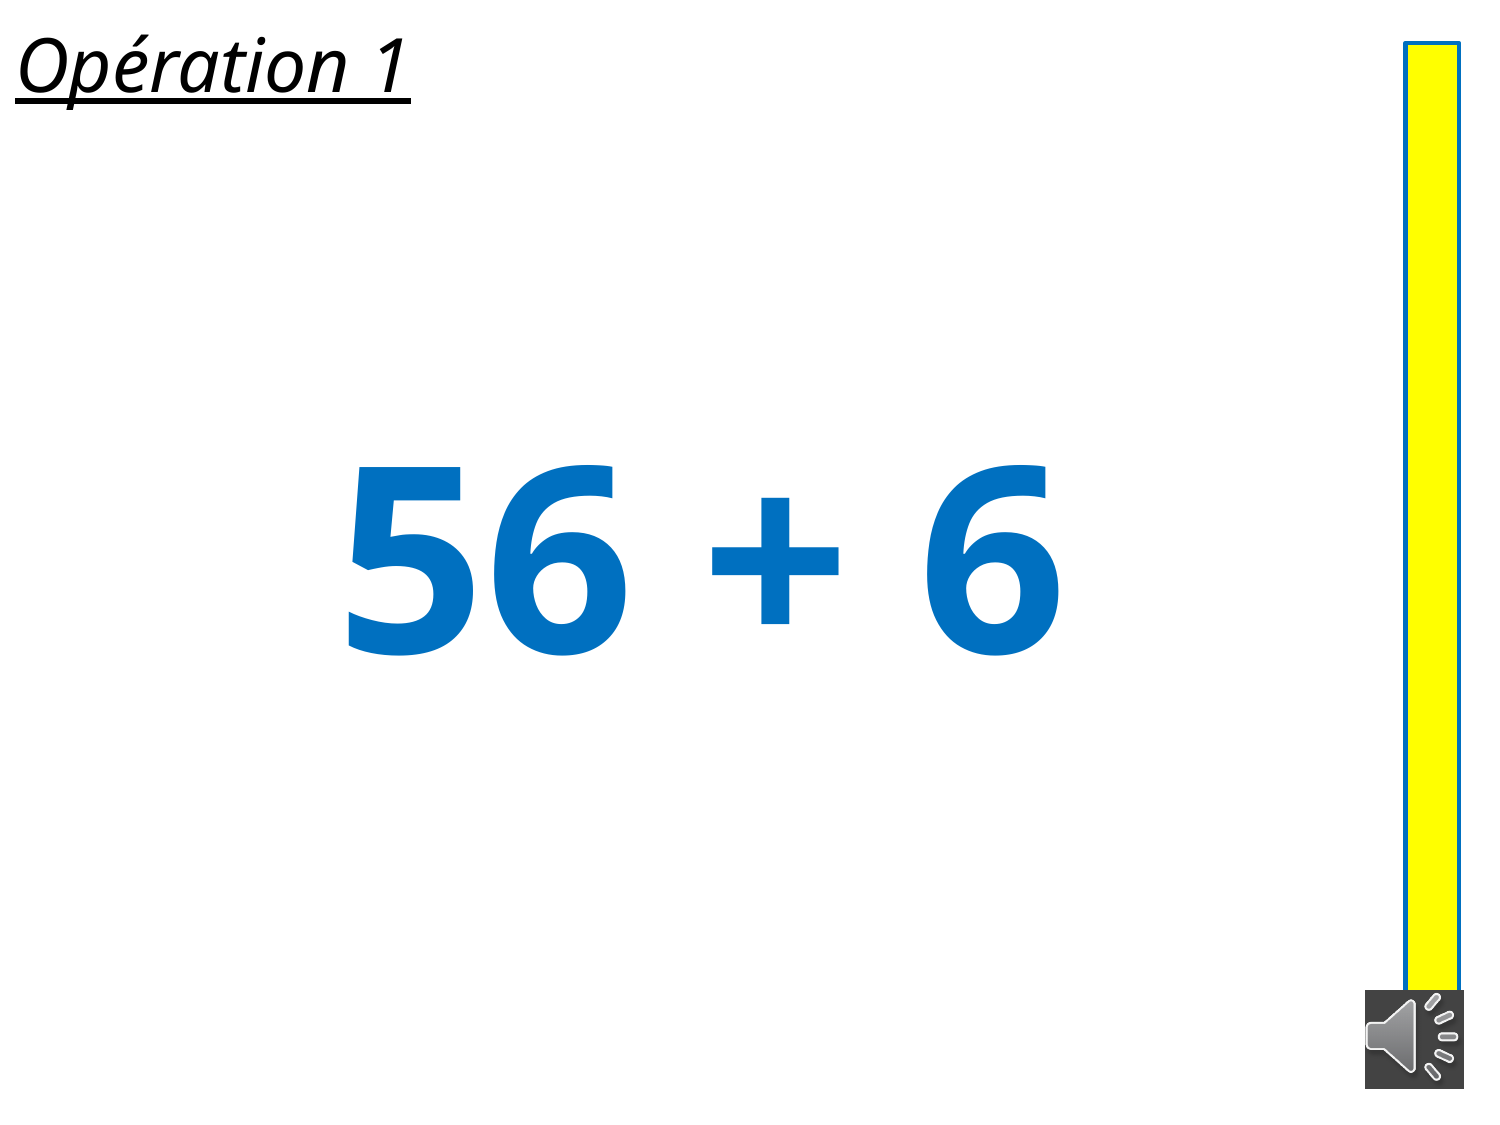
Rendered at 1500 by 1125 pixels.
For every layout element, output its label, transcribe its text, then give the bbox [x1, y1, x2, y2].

text_box [1403, 41, 1461, 987]
picture [1364, 989, 1465, 1090]
text_box 56 + 6 [0, 385, 1403, 713]
title Opération 1 [0, 0, 502, 126]
